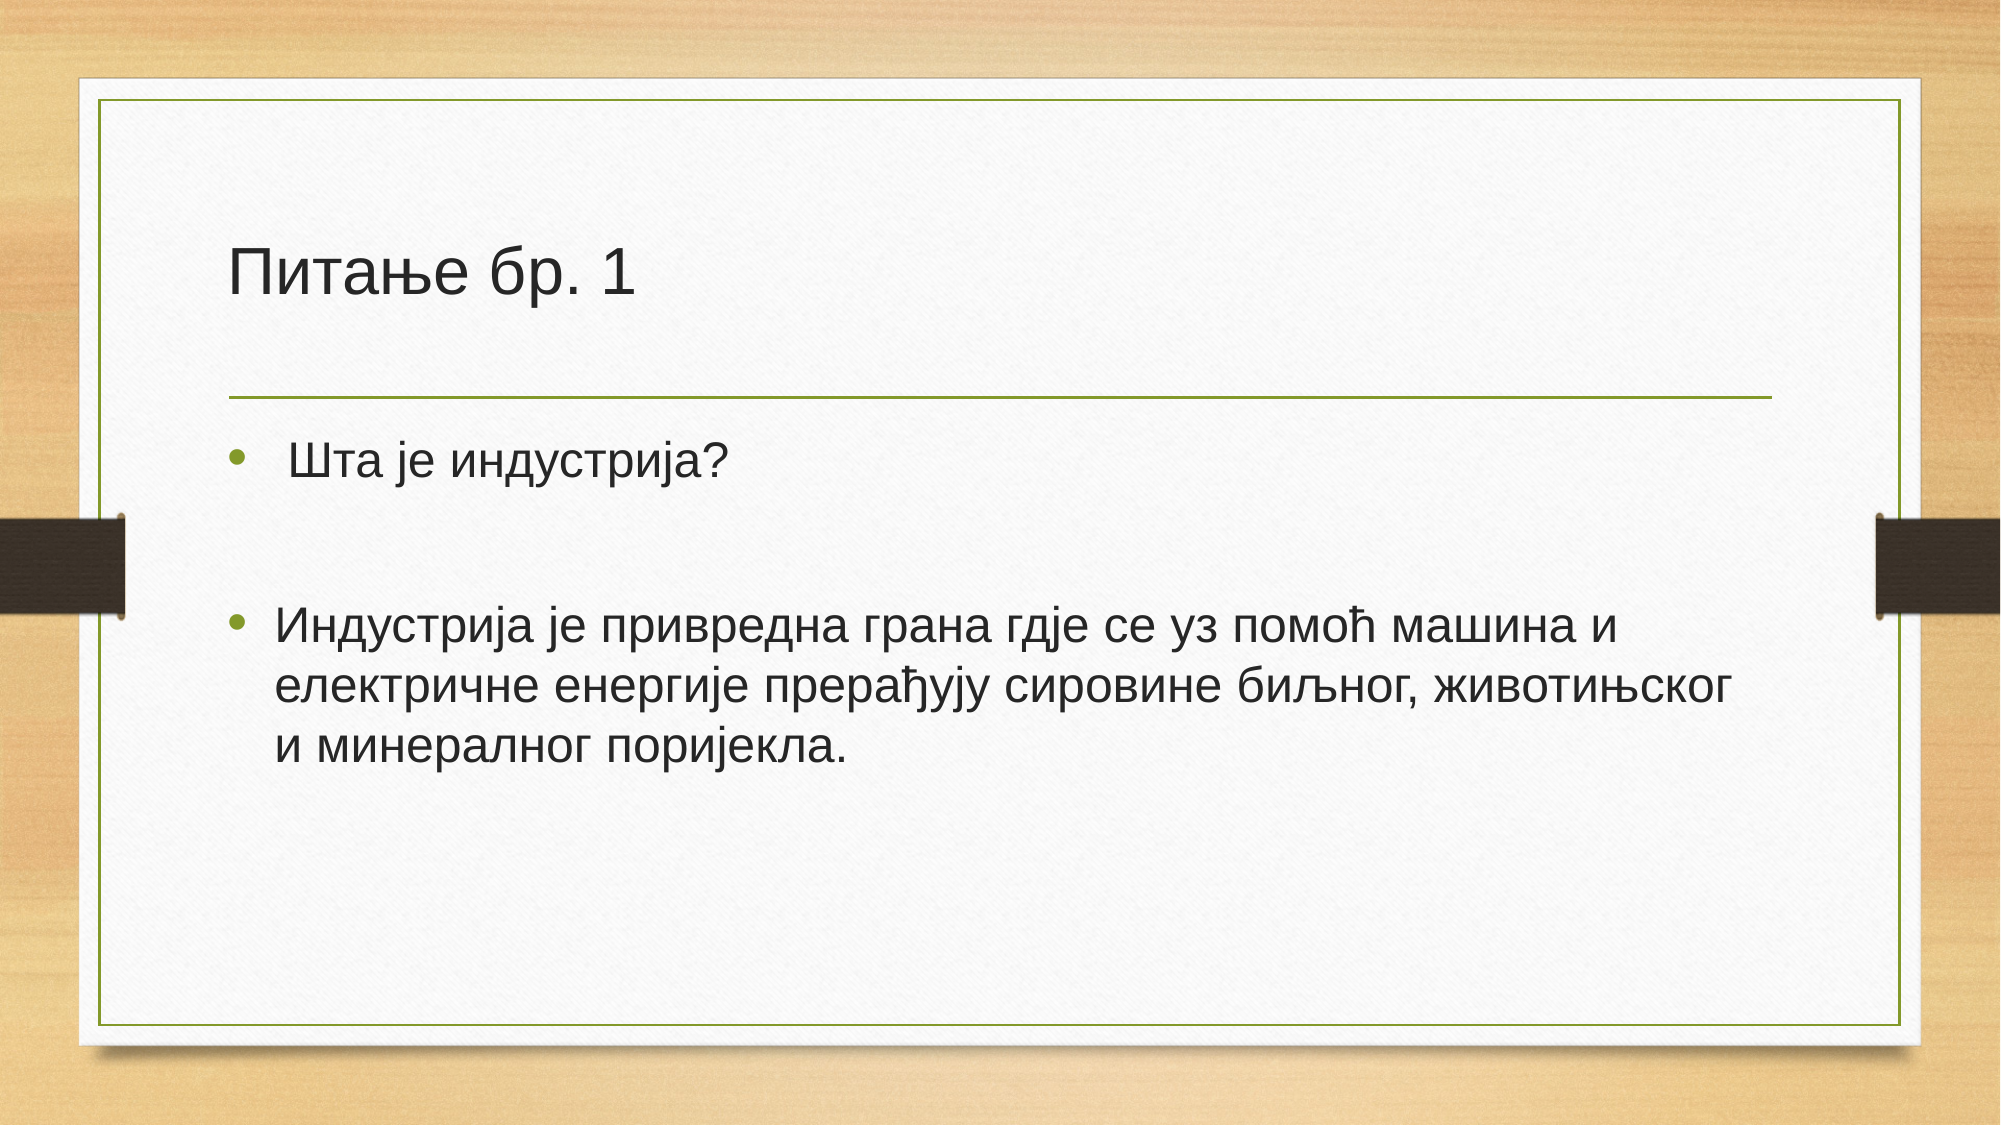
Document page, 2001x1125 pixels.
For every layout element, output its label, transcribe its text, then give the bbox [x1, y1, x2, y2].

picture [0, 0, 2001, 1125]
title Питање бр. 1 [212, 161, 1788, 375]
list Шта је индустрија? Индустрија је привредна грана гдје се уз помоћ машина и електричне енергије прерађују сировине биљног, животињског и минералног поријекла. [212, 419, 1788, 964]
